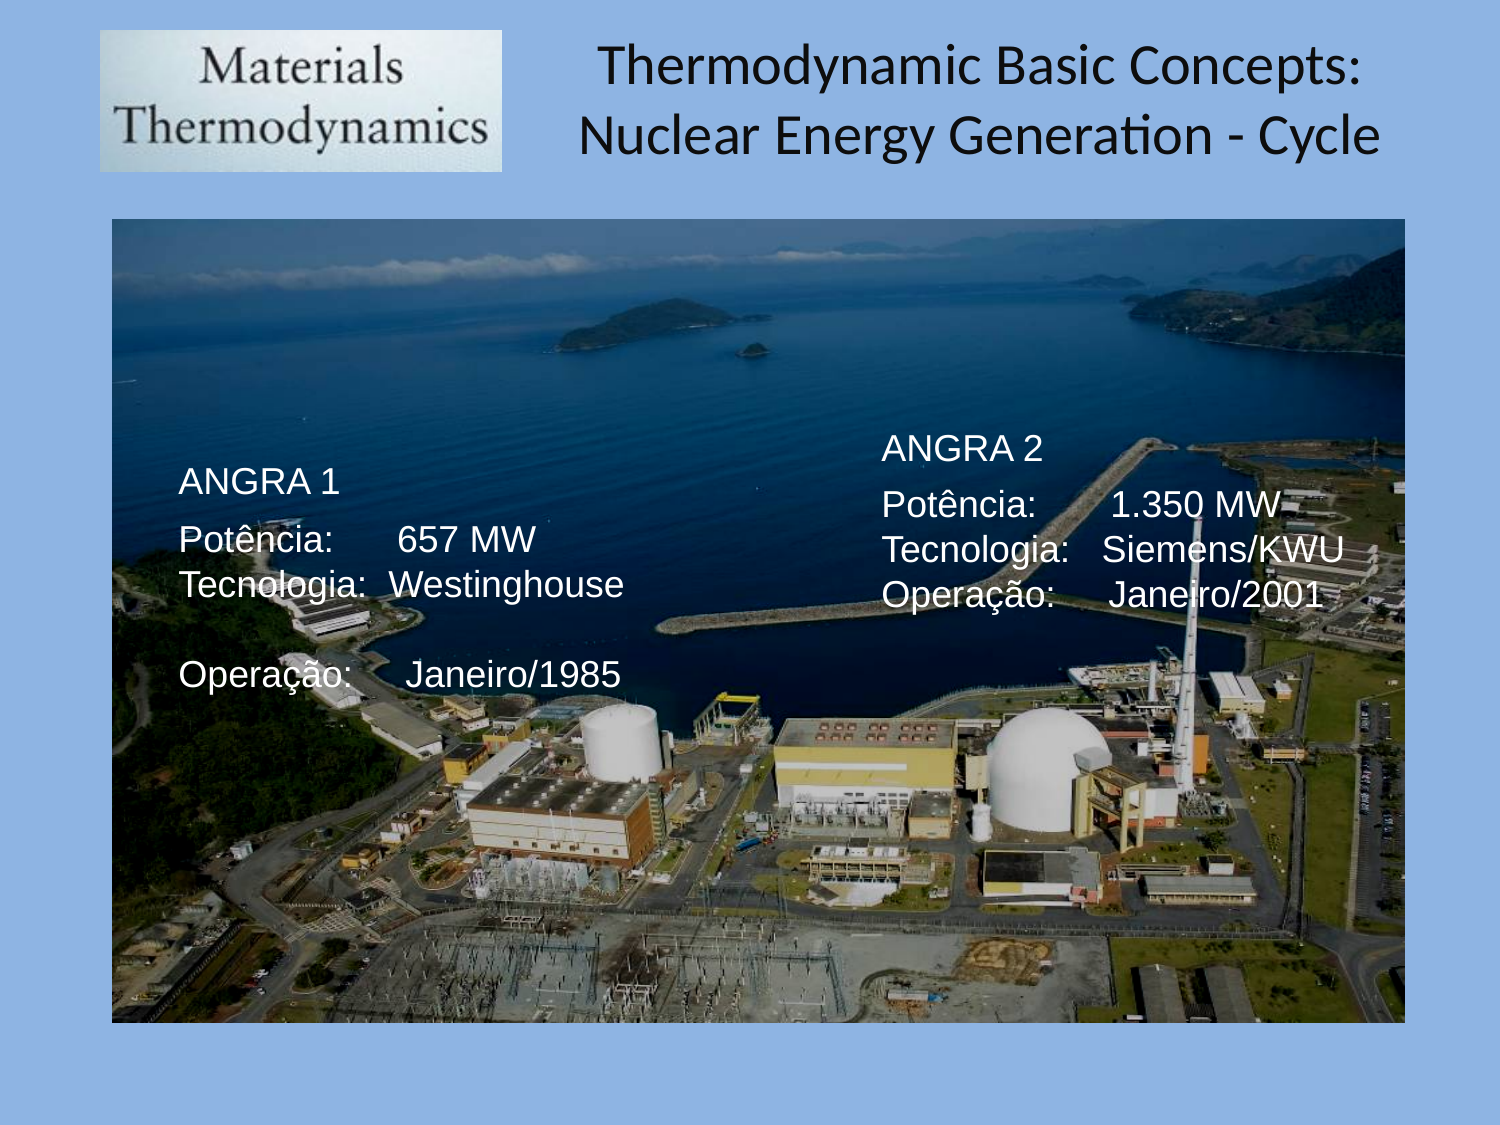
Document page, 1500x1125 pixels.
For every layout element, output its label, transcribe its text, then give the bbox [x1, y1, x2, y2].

picture [100, 30, 503, 172]
text_box Thermodynamic Basic Concepts: Nuclear Energy Generation - Cycle [560, 19, 1400, 174]
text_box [111, 219, 1406, 1024]
